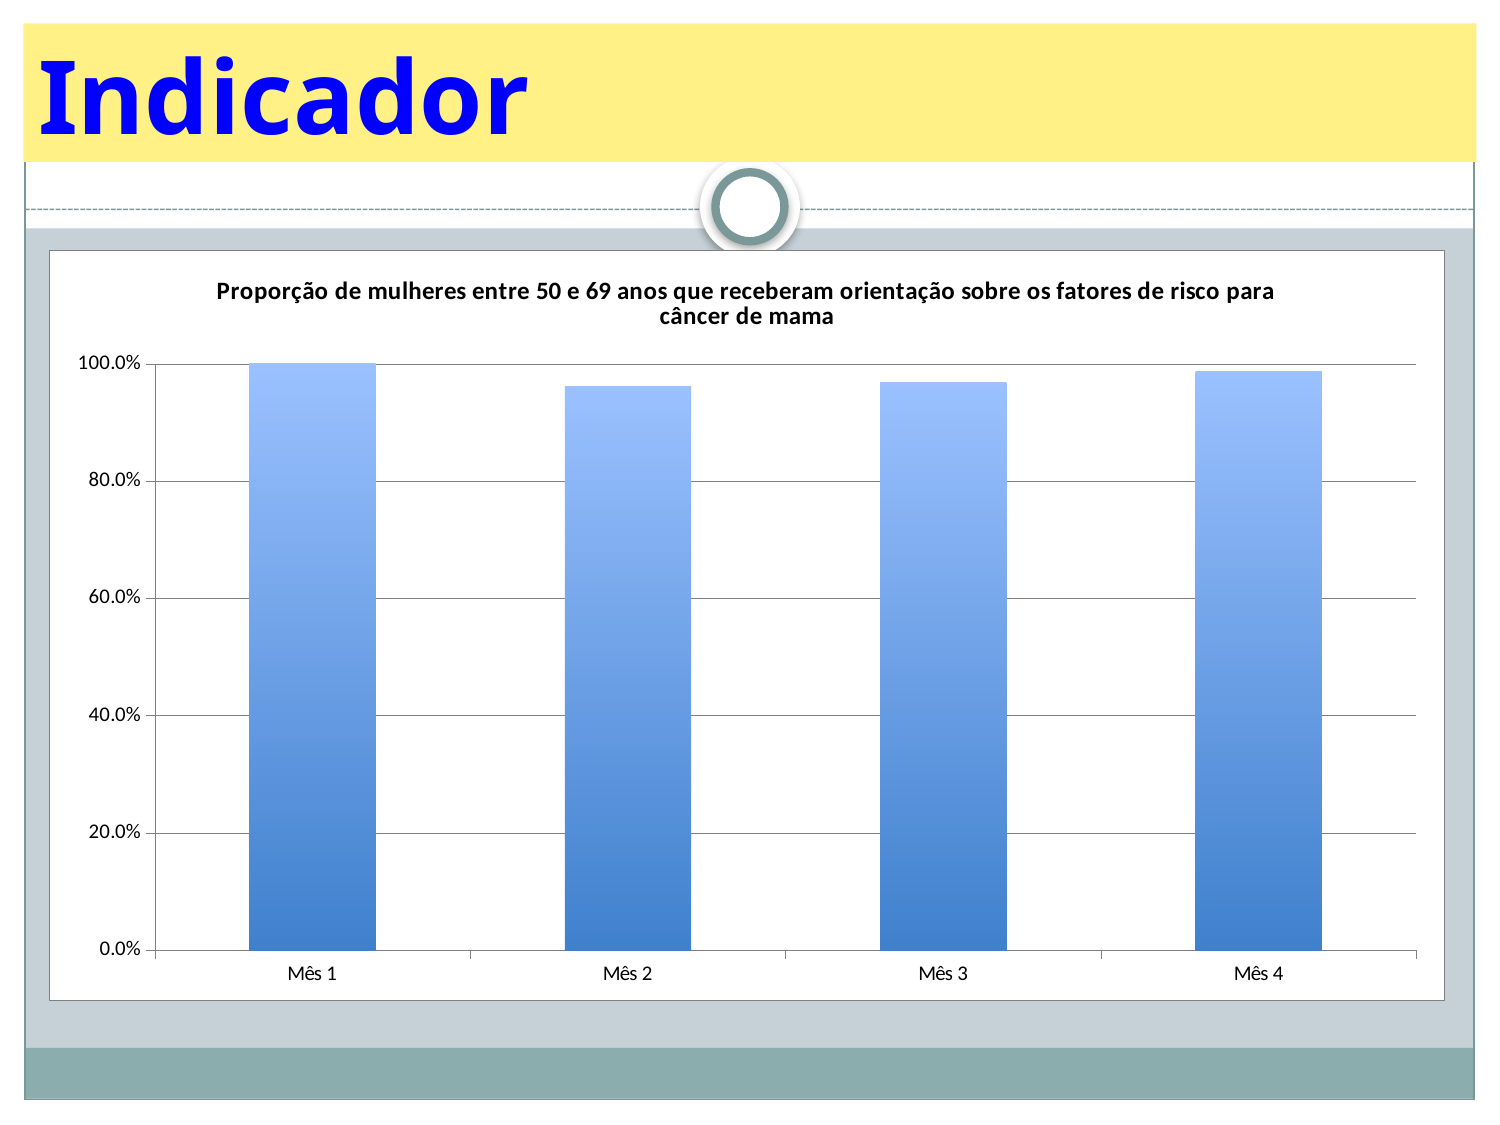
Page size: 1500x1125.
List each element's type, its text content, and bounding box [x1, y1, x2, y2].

chart [49, 250, 1445, 1001]
title Indicador [23, 23, 1477, 162]
